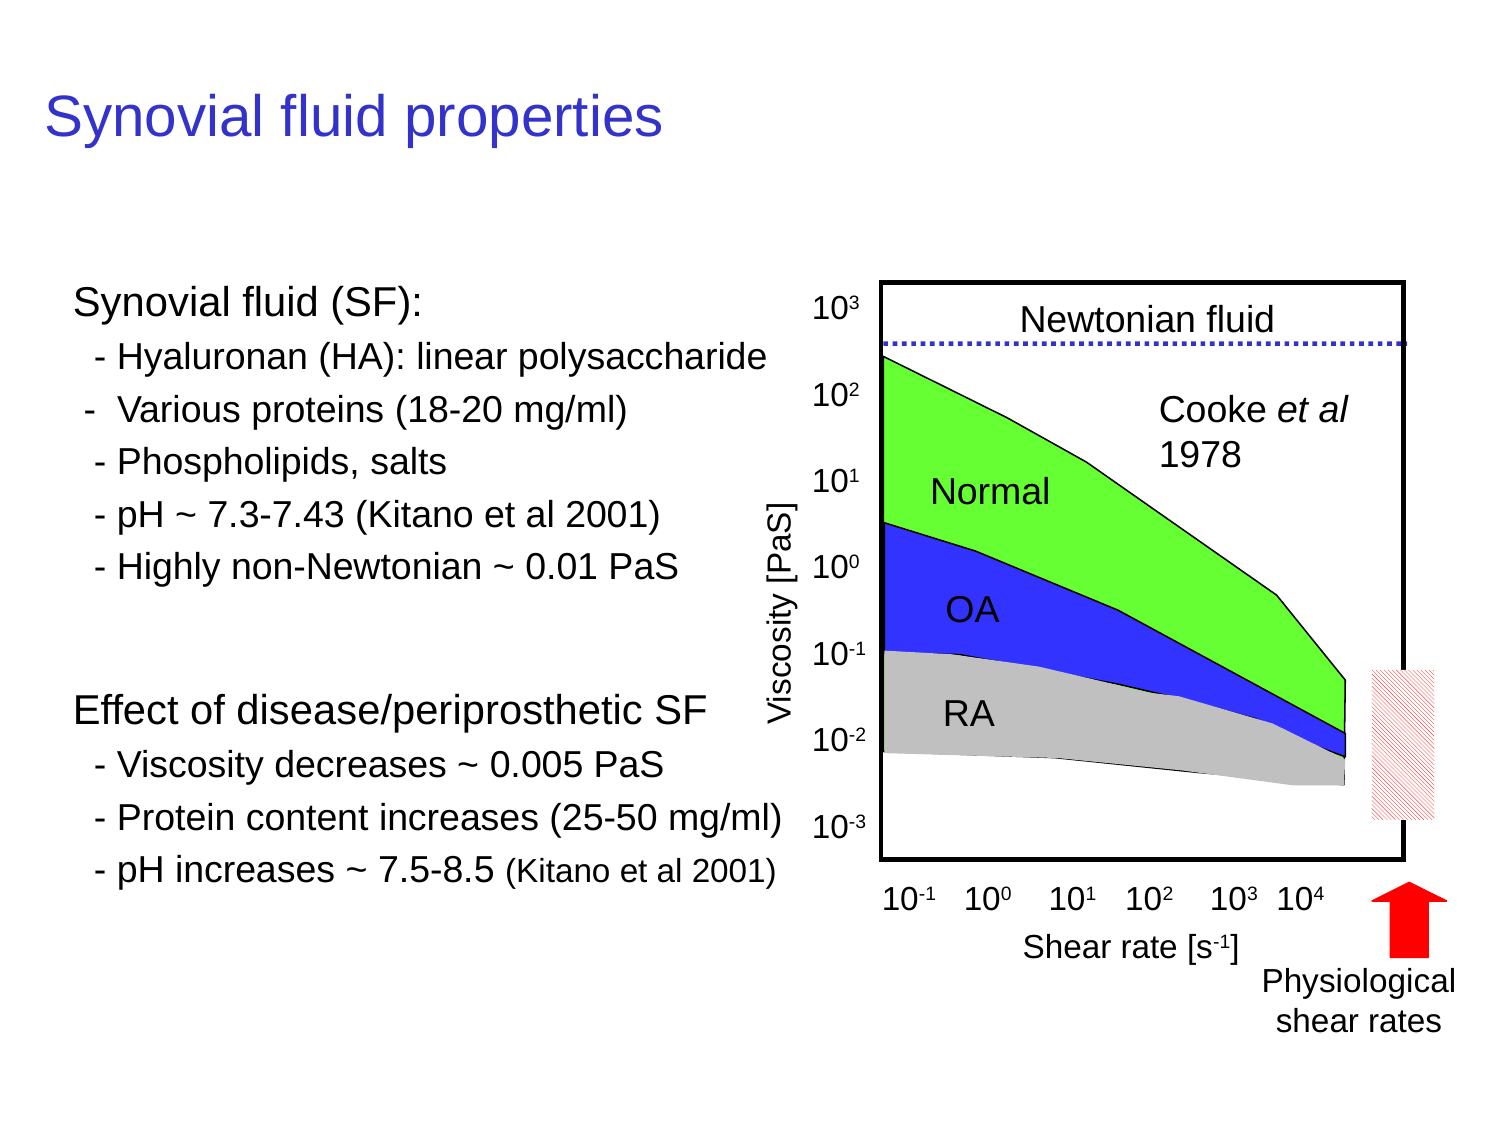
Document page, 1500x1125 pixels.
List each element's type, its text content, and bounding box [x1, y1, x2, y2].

list Synovial fluid (SF): - Hyaluronan (HA): linear polysaccharide - Various proteins (18-20 mg/ml) - Phospholipids, salts - pH ~ 7.3-7.43 (Kitano et al 2001) - Highly non-Newtonian ~ 0.01 PaS Effect of disease/periprosthetic SF - Viscosity decreases ~ 0.005 PaS - Protein content increases (25-50 mg/ml) - pH increases ~ 7.5-8.5 (Kitano et al 2001) [41, 266, 857, 951]
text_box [749, 278, 1491, 1048]
title Synovial fluid properties [29, 18, 1305, 207]
